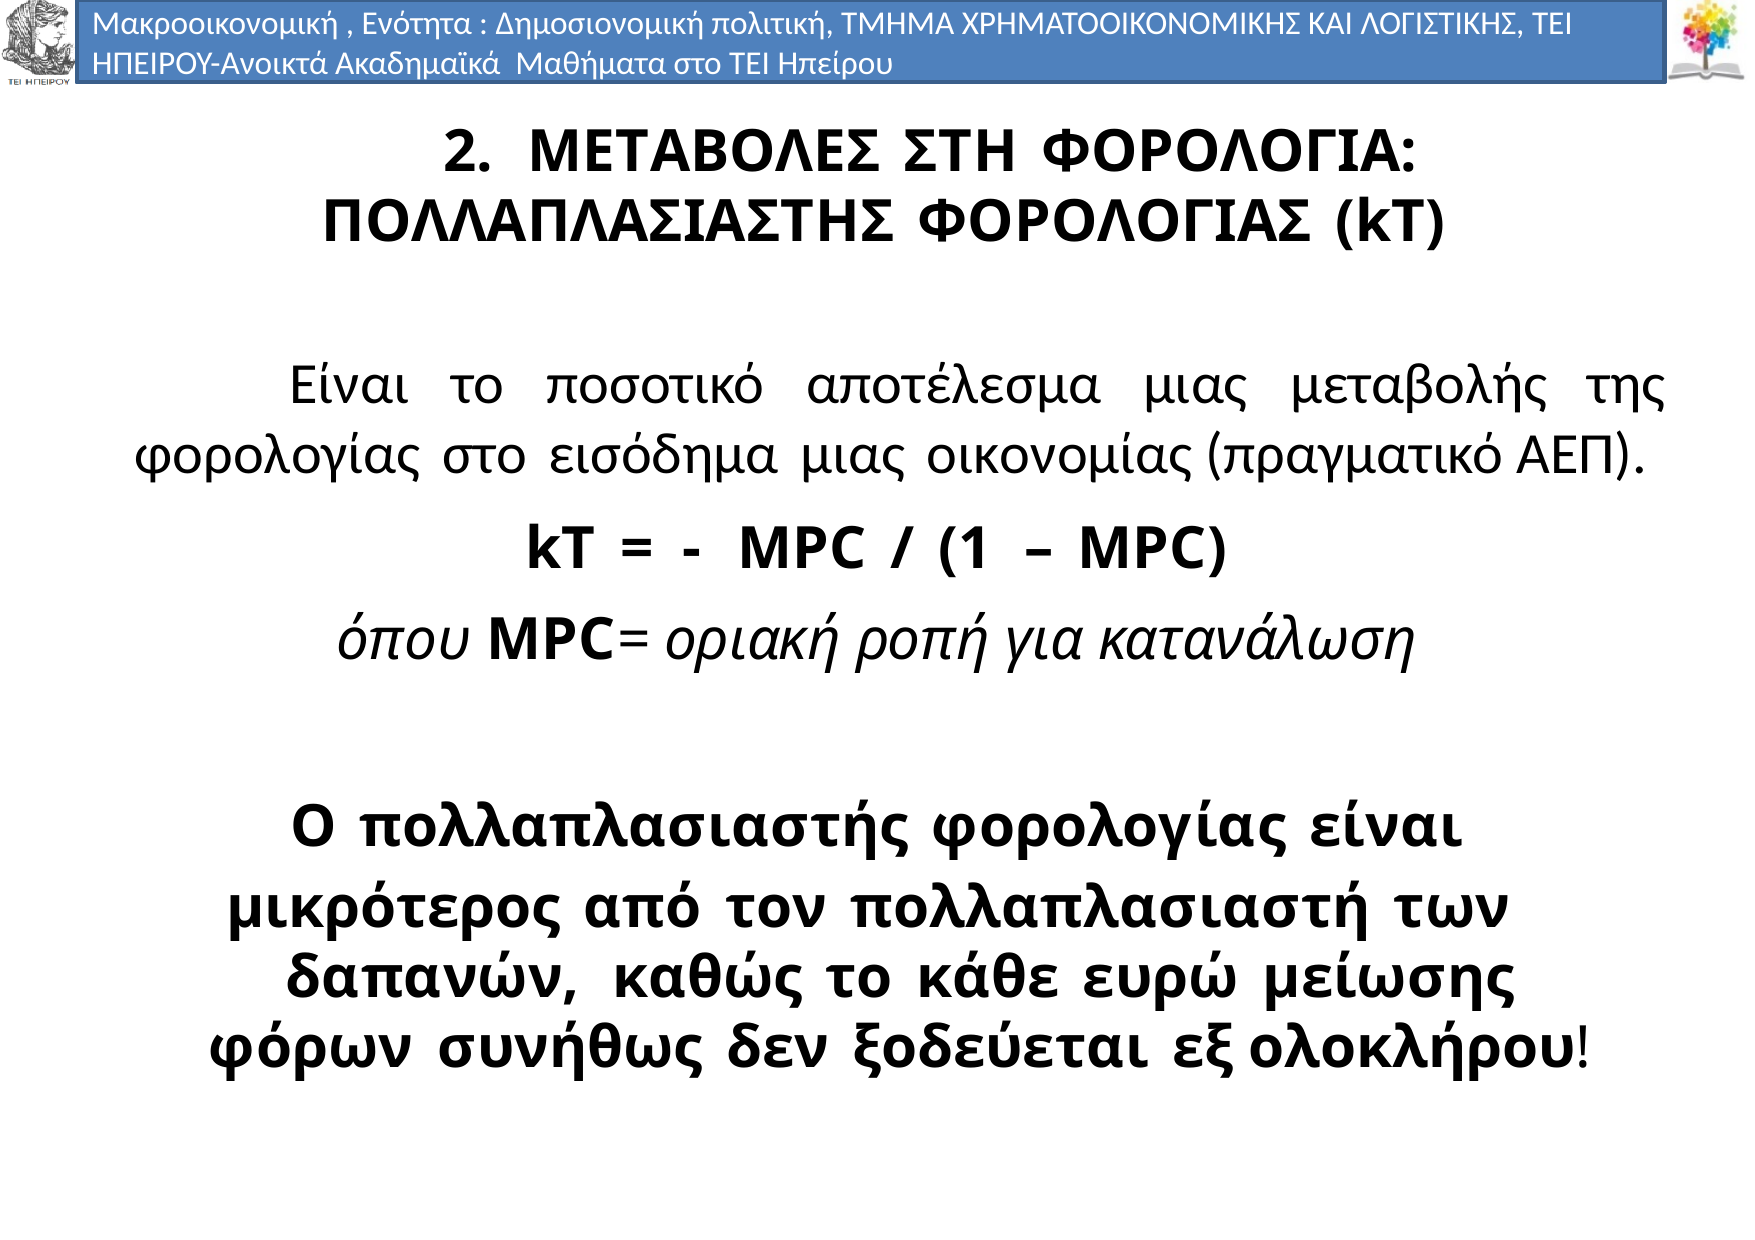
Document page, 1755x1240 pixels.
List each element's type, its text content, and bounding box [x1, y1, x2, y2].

list Είναι το ποσοτικό αποτέλεσµα µιας µεταβολής της φορολογίας στο εισόδηµα µιας οικονοµίας (πραγµατικό ΑΕΠ). kΤ = - MPC / (1 – MPC) όπου MPC= οριακή ροπή για κατανάλωση Ο πολλαπλασιαστής φορολογίας είναι µικρότερος από τον πολλαπλασιαστή των δαπανών, καθώς το κάθε ευρώ µείωσης φόρων συνήθως δεν ξοδεύεται εξ ολοκλήρου! [87, 344, 1667, 1080]
text_box Μακροοικονομική , Ενότητα : Δημοσιονομική πολιτική, ΤΜΗΜΑ ΧΡΗΜΑΤΟΟΙΚΟΝΟΜΙΚΗΣ ΚΑΙ ΛΟΓΙΣΤΙΚΗΣ, ΤΕΙ ΗΠΕΙΡΟΥ-Ανοικτά Ακαδημαϊκά Μαθήματα στο ΤΕΙ Ηπείρου [75, 0, 1667, 84]
picture [1667, 0, 1755, 83]
title 2. ΜΕΤΑΒΟΛΕΣ ΣΤΗ ΦΟΡΟΛΟΓΙΑ: ΠΟΛΛΑΠΛΑΣΙΑΣΤΗΣ ΦΟΡΟΛΟΓΙΑΣ (kΤ) [234, 84, 1532, 287]
picture [0, 0, 78, 88]
